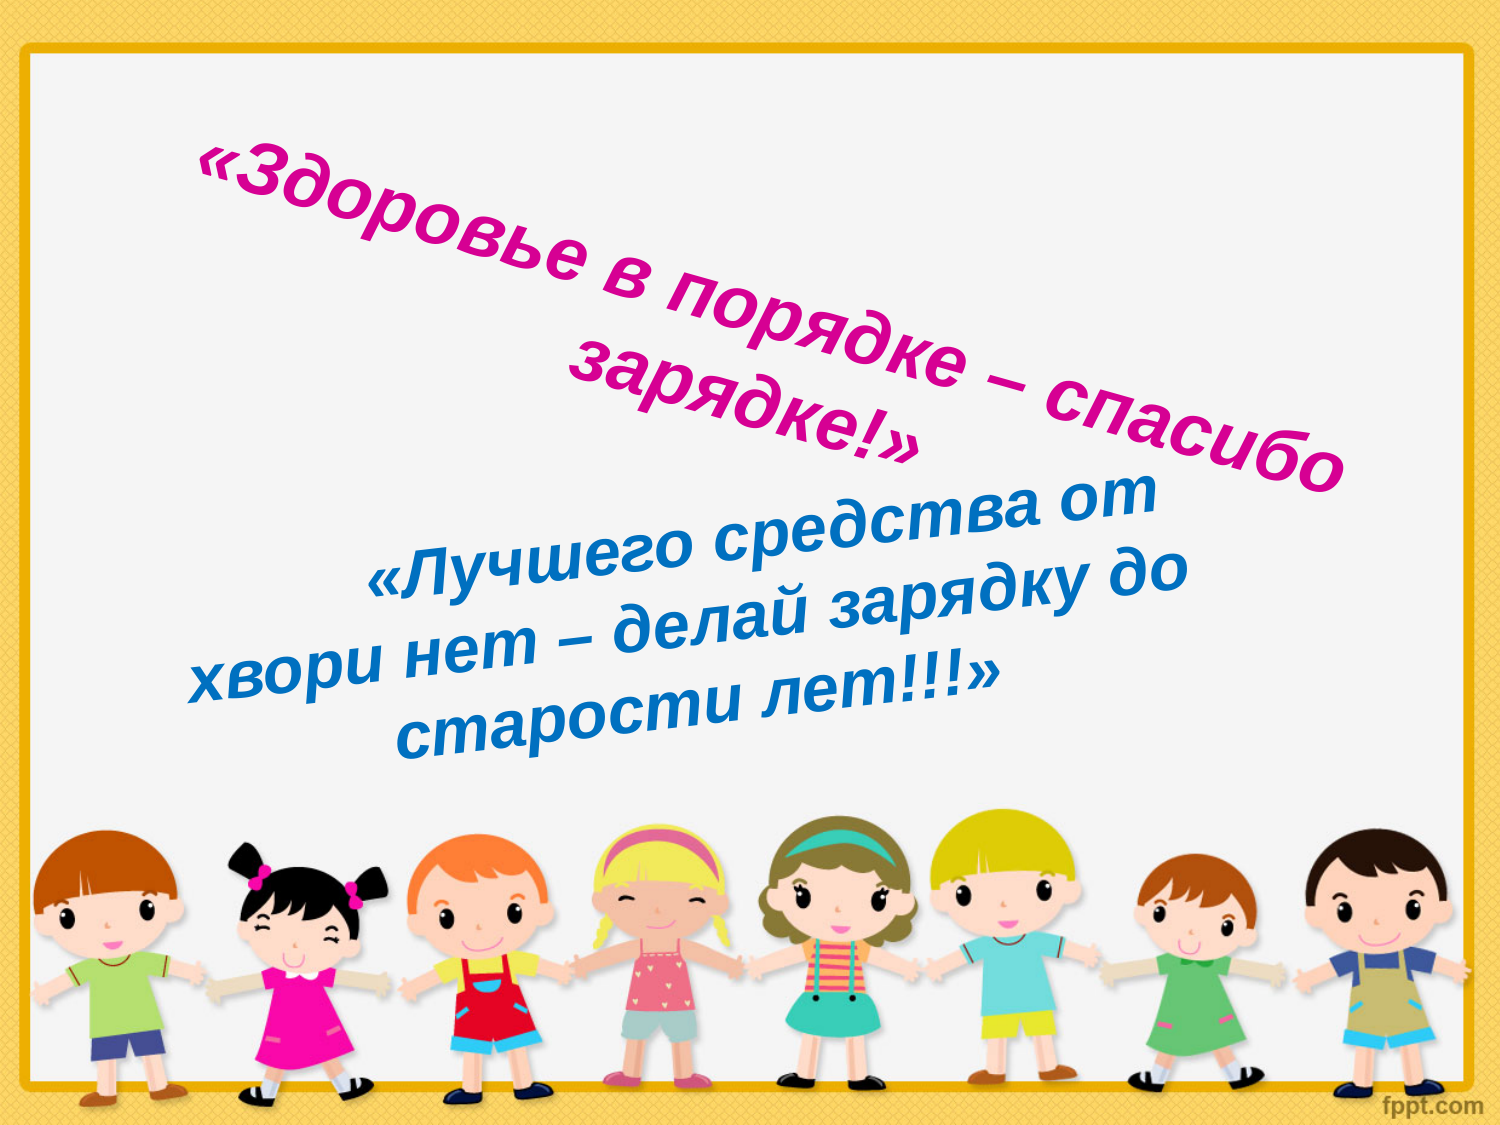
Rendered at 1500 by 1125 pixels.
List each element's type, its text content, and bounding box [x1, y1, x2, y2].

picture [0, 0, 1500, 1125]
title «Здоровье в порядке – спасибо зарядке!» [114, 62, 1409, 643]
subtitle «Лучшего средства от хвори нет – делай зарядку до старости лет!!!» [86, 423, 1294, 847]
